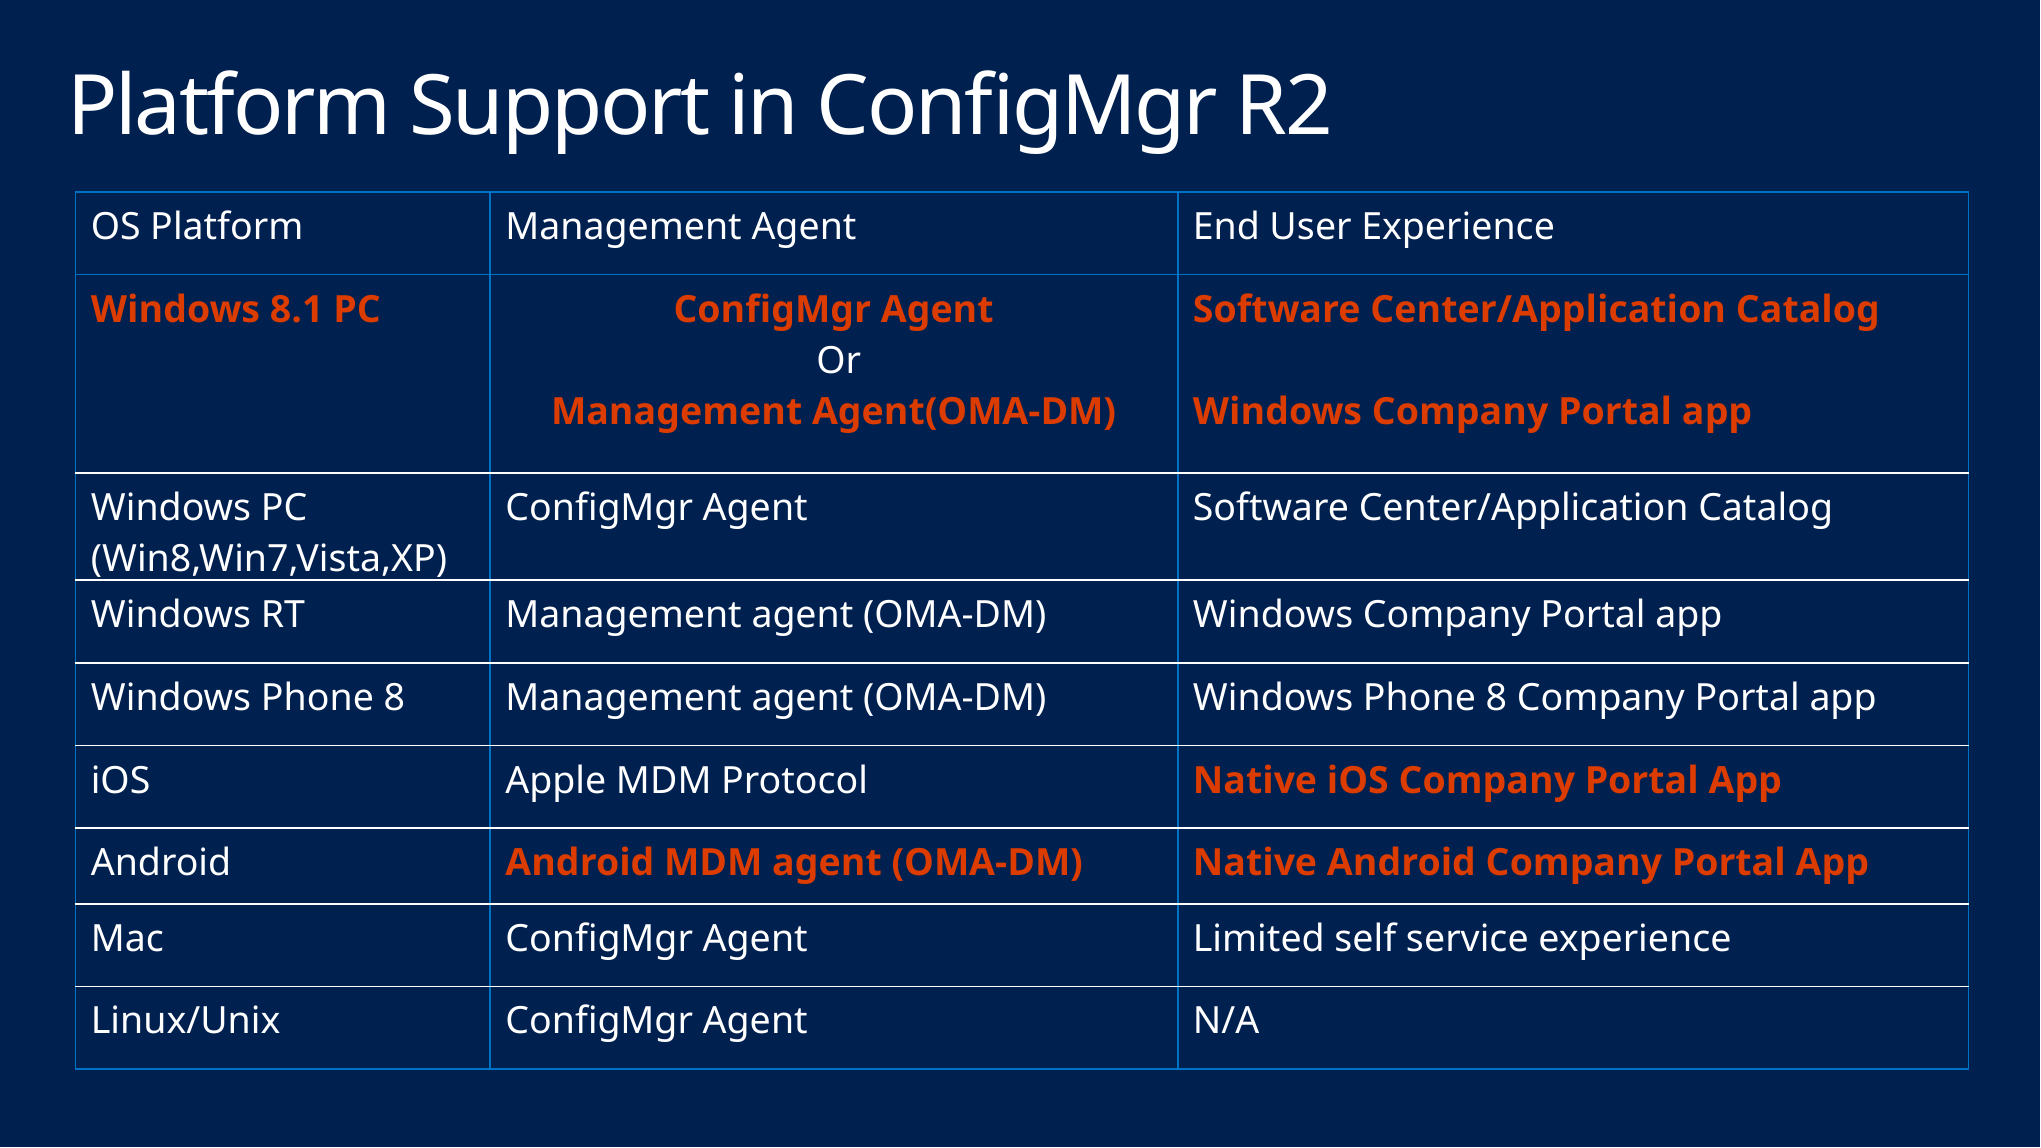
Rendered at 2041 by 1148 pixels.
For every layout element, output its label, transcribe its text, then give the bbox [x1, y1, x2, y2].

table_cell Apple MDM Protocol [491, 746, 1177, 827]
table_cell ConfigMgr Agent [491, 474, 1177, 579]
table_cell Windows Company Portal app [1179, 581, 1968, 662]
table_cell Software Center/Application Catalog Windows Company Portal app [1179, 275, 1968, 472]
table_cell Mac [76, 905, 489, 986]
table_cell Limited self service experience [1179, 905, 1968, 986]
table_cell Native iOS Company Portal App [1179, 746, 1968, 827]
table_cell ConfigMgr Agent [491, 905, 1177, 986]
table_cell Software Center/Application Catalog [1179, 474, 1968, 579]
table_header Management Agent [491, 193, 1177, 274]
table_cell Android MDM agent (OMA-DM) [491, 829, 1177, 903]
table_header End User Experience [1179, 193, 1968, 274]
table_cell iOS [76, 746, 489, 827]
table_cell Windows RT [76, 581, 489, 662]
table_cell N/A [1179, 987, 1968, 1068]
table_header OS Platform [76, 193, 489, 274]
table_cell Management agent (OMA-DM) [491, 664, 1177, 745]
table_cell Windows Phone 8 [76, 664, 489, 745]
table_cell Windows PC (Win8,Win7,Vista,XP) [76, 474, 489, 579]
table_cell Native Android Company Portal App [1179, 829, 1968, 903]
table_cell Windows 8.1 PC [76, 275, 489, 472]
table_cell Android [76, 829, 489, 903]
table_cell Linux/Unix [76, 987, 489, 1068]
table_cell Windows Phone 8 Company Portal app [1179, 664, 1968, 745]
title Platform Support in ConfigMgr R2 [43, 47, 1910, 270]
table_cell ConfigMgr Agent [491, 987, 1177, 1068]
table_cell ConfigMgr Agent Or Management Agent(OMA-DM) [491, 275, 1177, 472]
table_cell Management agent (OMA-DM) [491, 581, 1177, 662]
